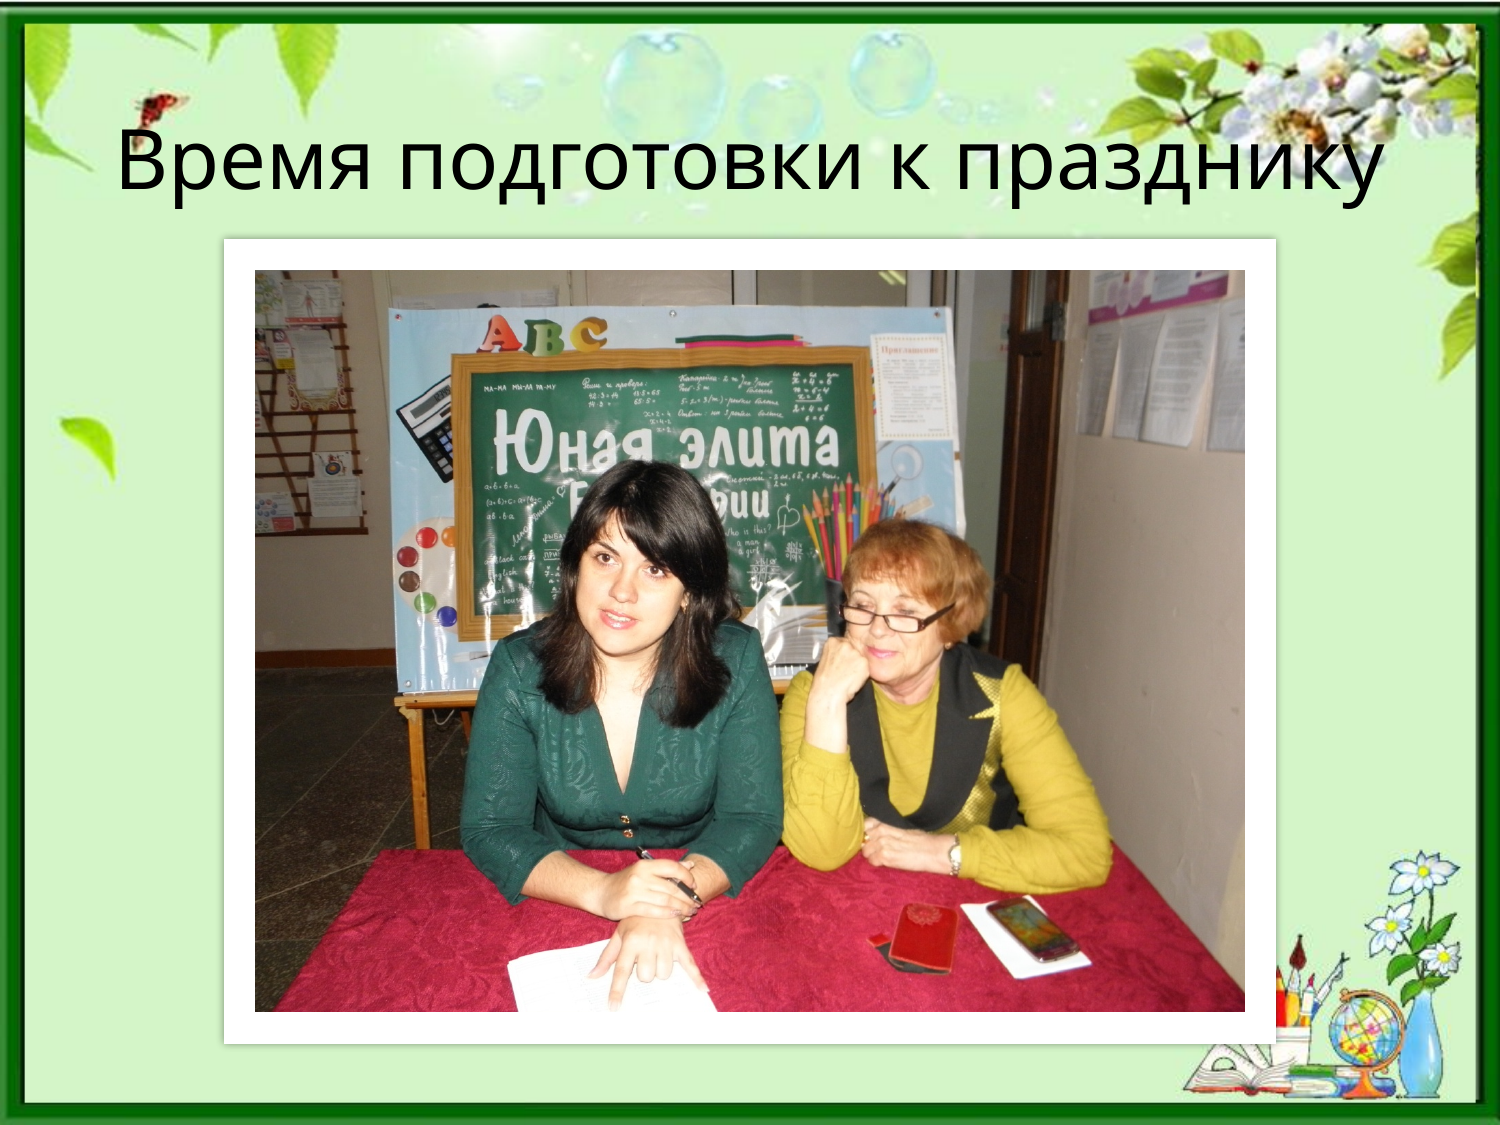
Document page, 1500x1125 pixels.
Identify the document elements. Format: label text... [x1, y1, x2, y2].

picture [0, 0, 1500, 1125]
title Время подготовки к празднику [74, 62, 1426, 251]
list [254, 269, 1246, 1013]
